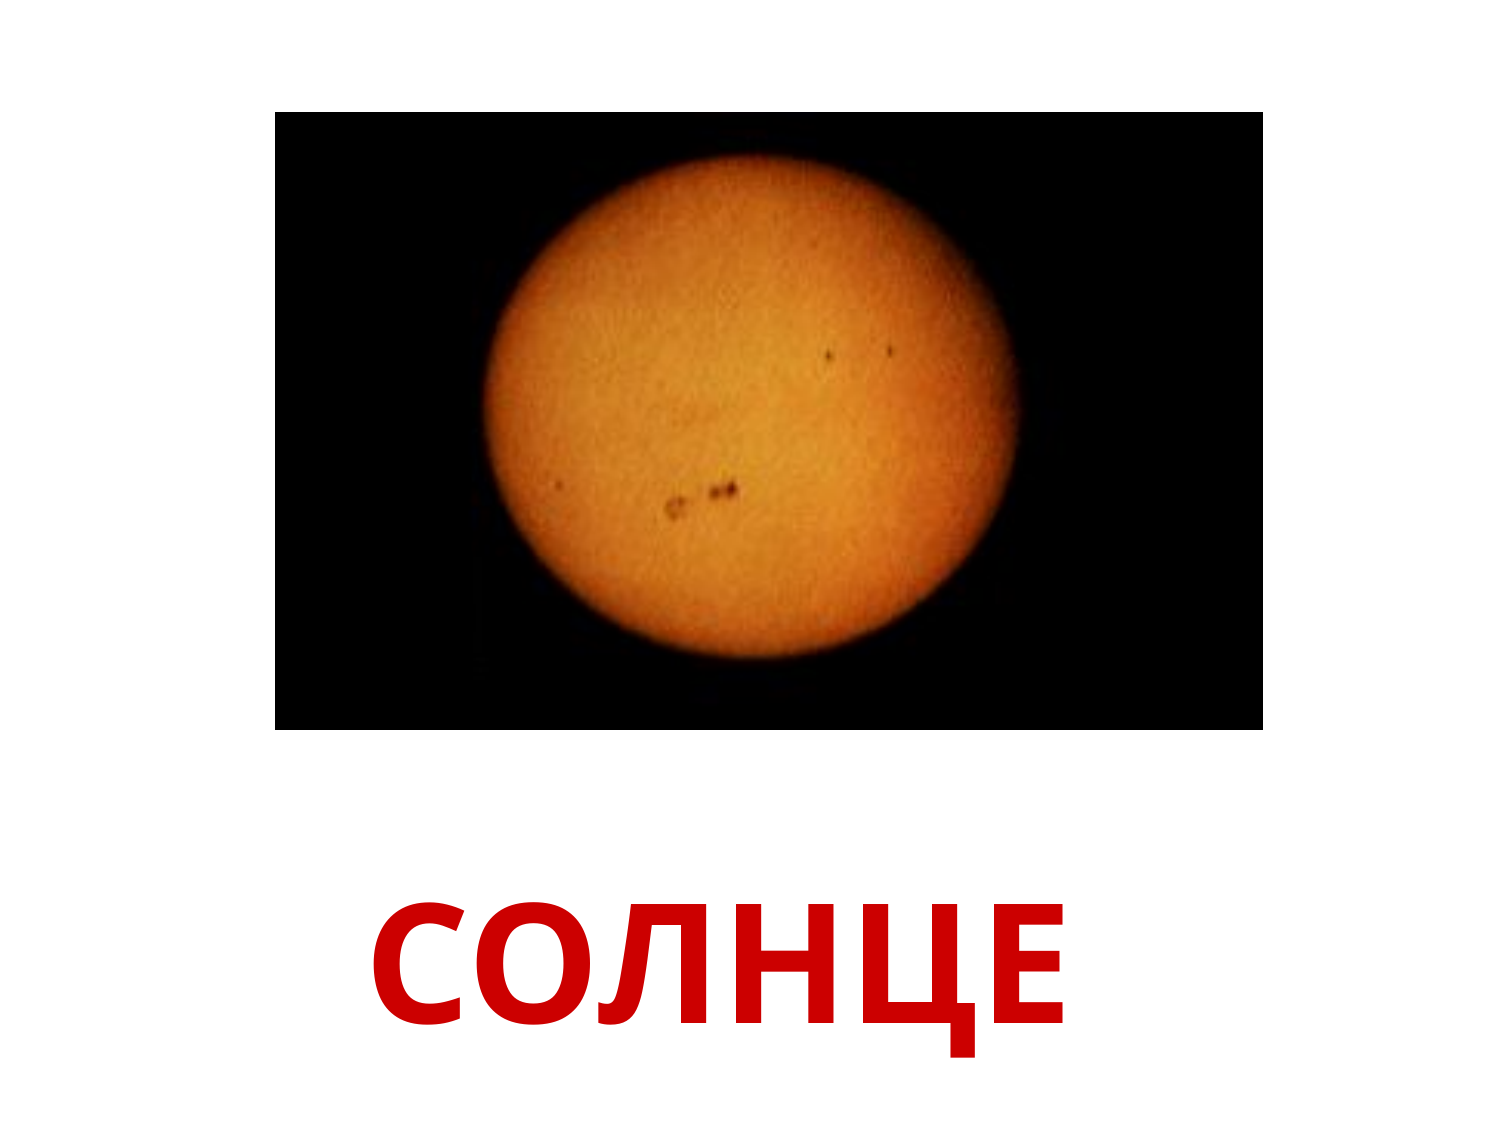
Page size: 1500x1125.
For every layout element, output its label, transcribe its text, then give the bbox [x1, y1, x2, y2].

picture [274, 112, 1263, 730]
text_box СОЛНЦЕ [349, 849, 1263, 1065]
